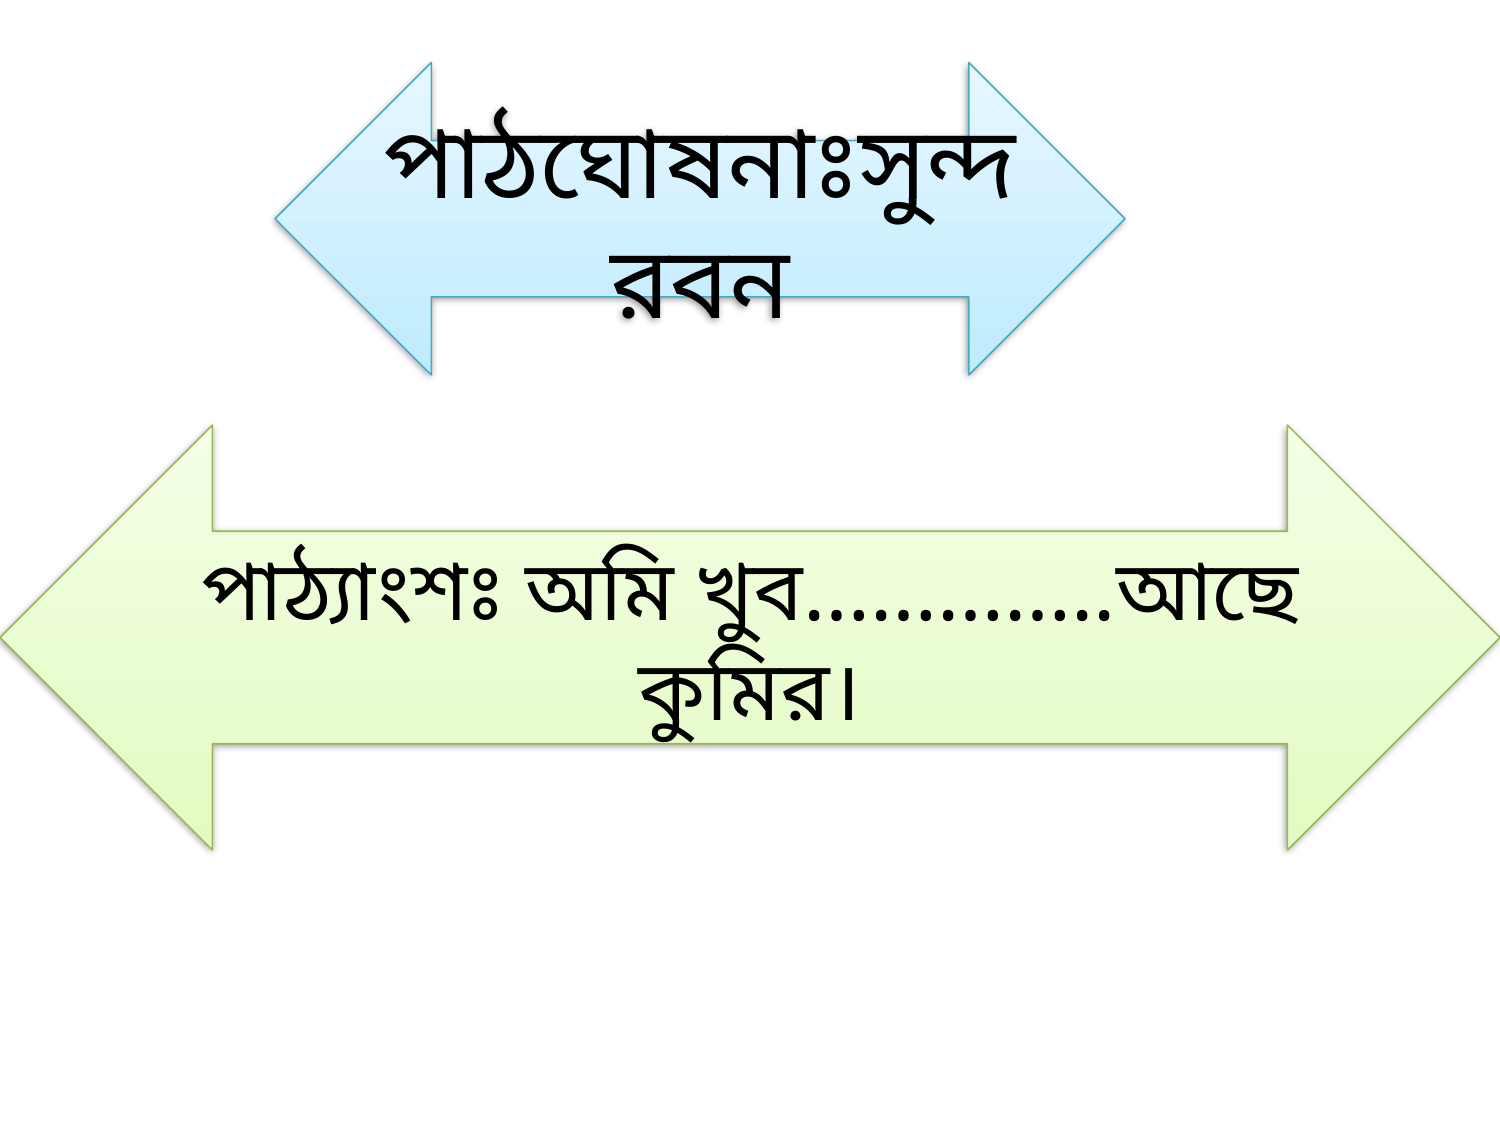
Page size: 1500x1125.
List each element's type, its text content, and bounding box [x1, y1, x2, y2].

text_box পাঠ্যাংশঃ অমি খুব…………..আছে কুমির। [0, 424, 1500, 851]
text_box পাঠঘোষনাঃসুন্দরবন [274, 61, 1126, 376]
